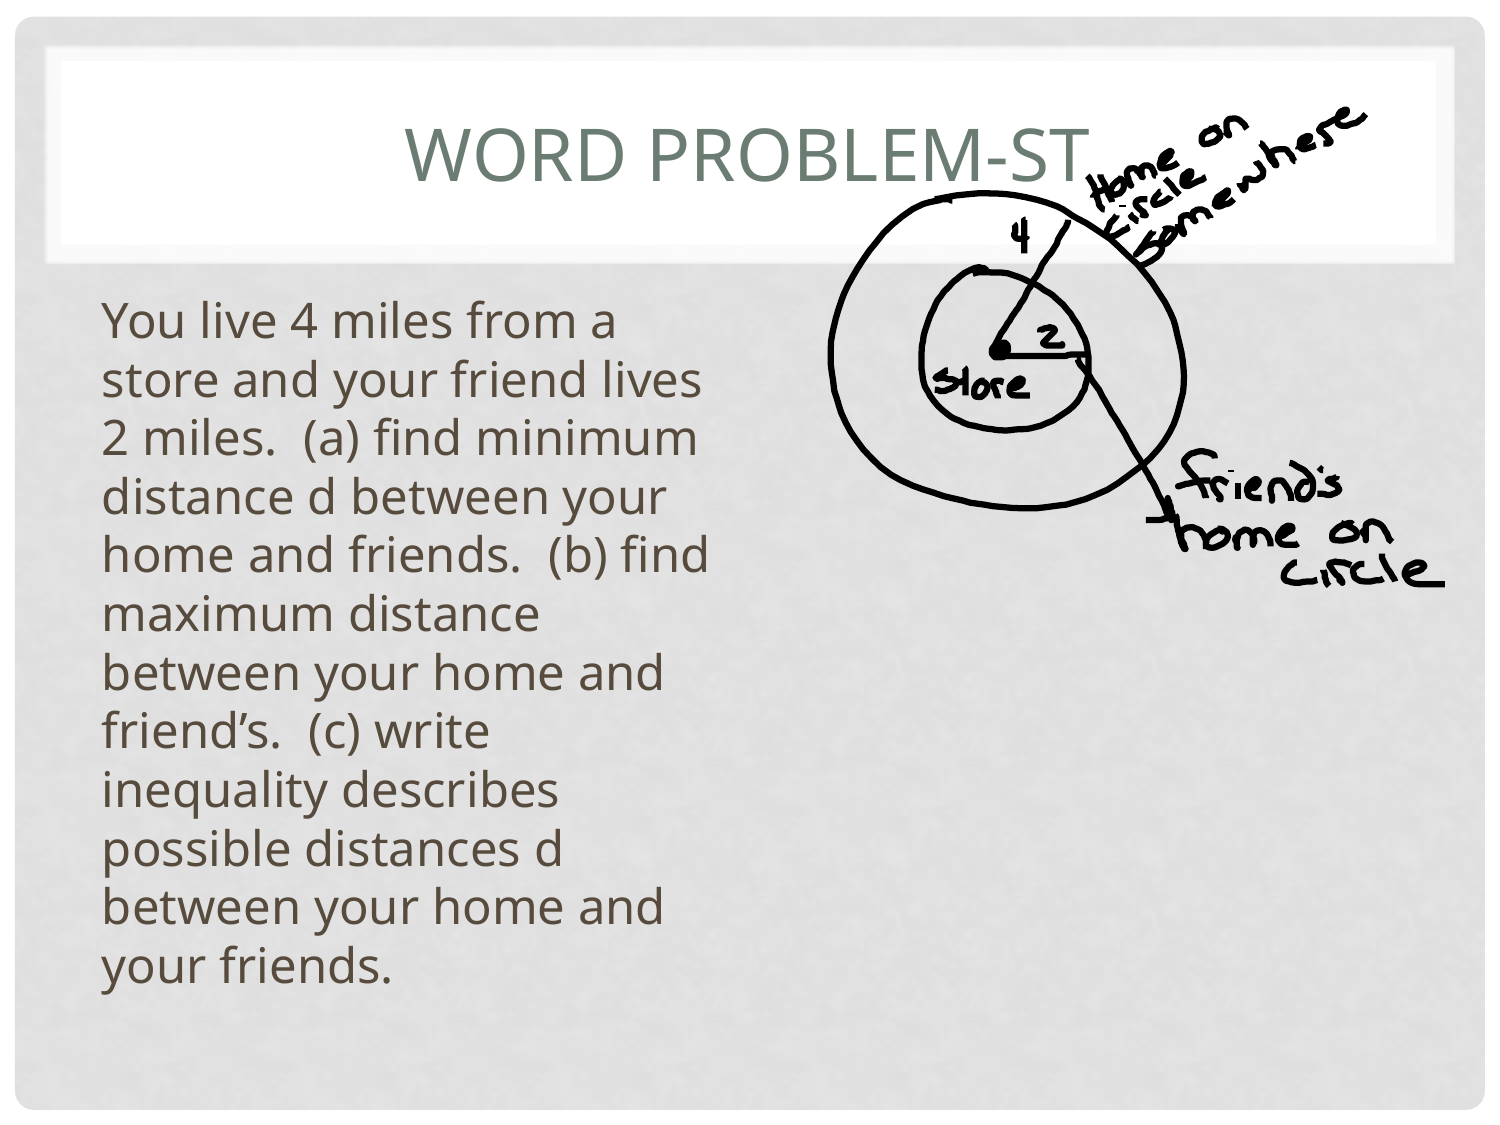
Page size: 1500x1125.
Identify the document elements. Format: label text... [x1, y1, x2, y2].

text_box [830, 109, 1446, 587]
list You live 4 miles from a store and your friend lives 2 miles. (a) find minimum distance d between your home and friends. (b) find maximum distance between your home and friend’s. (c) write inequality describes possible distances d between your home and your friends. [69, 281, 733, 1005]
title Word Problem-st [69, 66, 1425, 238]
